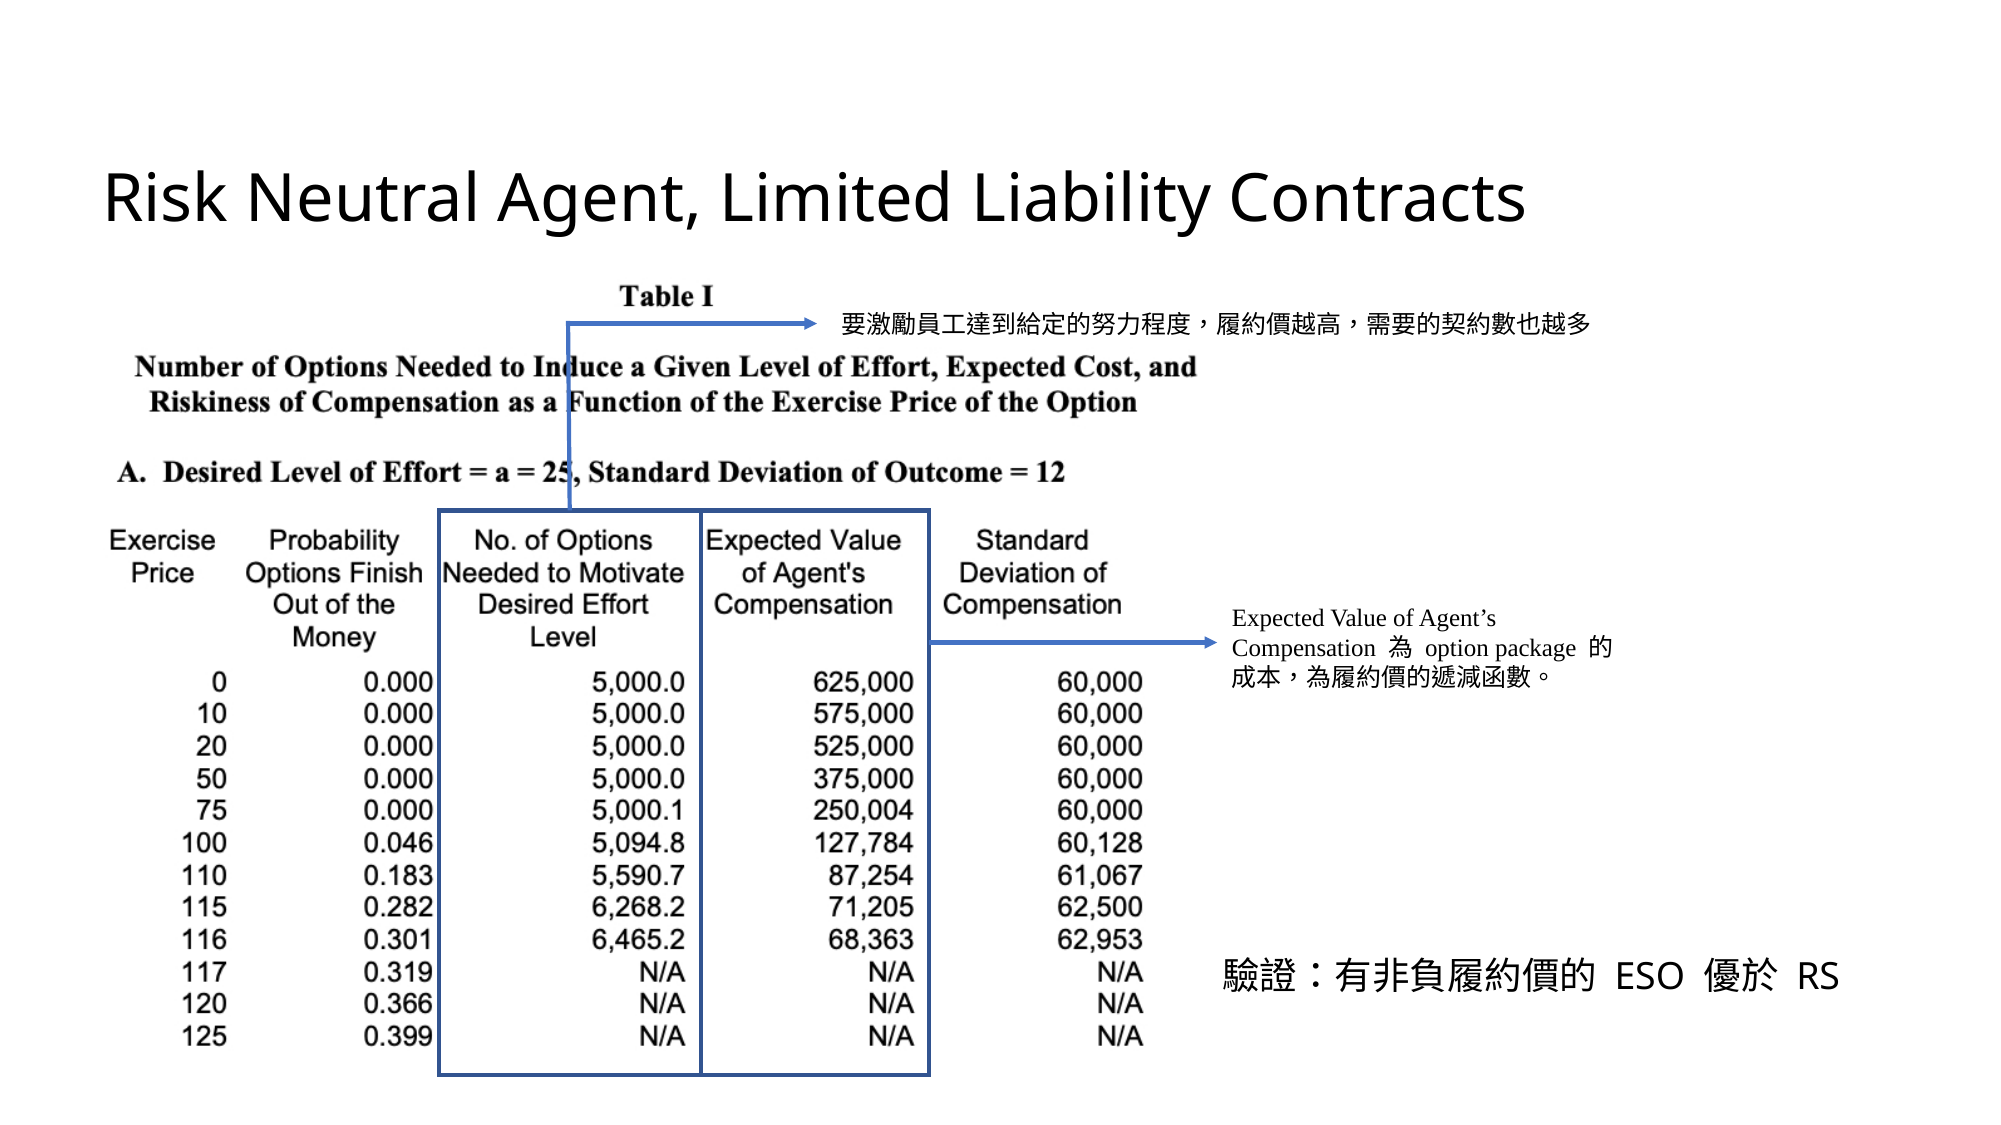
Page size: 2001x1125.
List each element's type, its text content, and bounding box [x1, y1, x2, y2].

text_box Expected Value of Agent’s Compensation 為 option package 的成本，為履約價的遞減函數。 [1218, 593, 1630, 744]
picture [87, 263, 1218, 1076]
text_box Risk Neutral Agent, Limited Liability Contracts [87, 114, 1630, 358]
text_box 驗證：有非負履約價的 ESO 優於 RS [1218, 944, 1855, 1005]
text_box 要激勵員工達到給定的努力程度，履約價越高，需要的契約數也越多 [1218, 301, 1607, 392]
